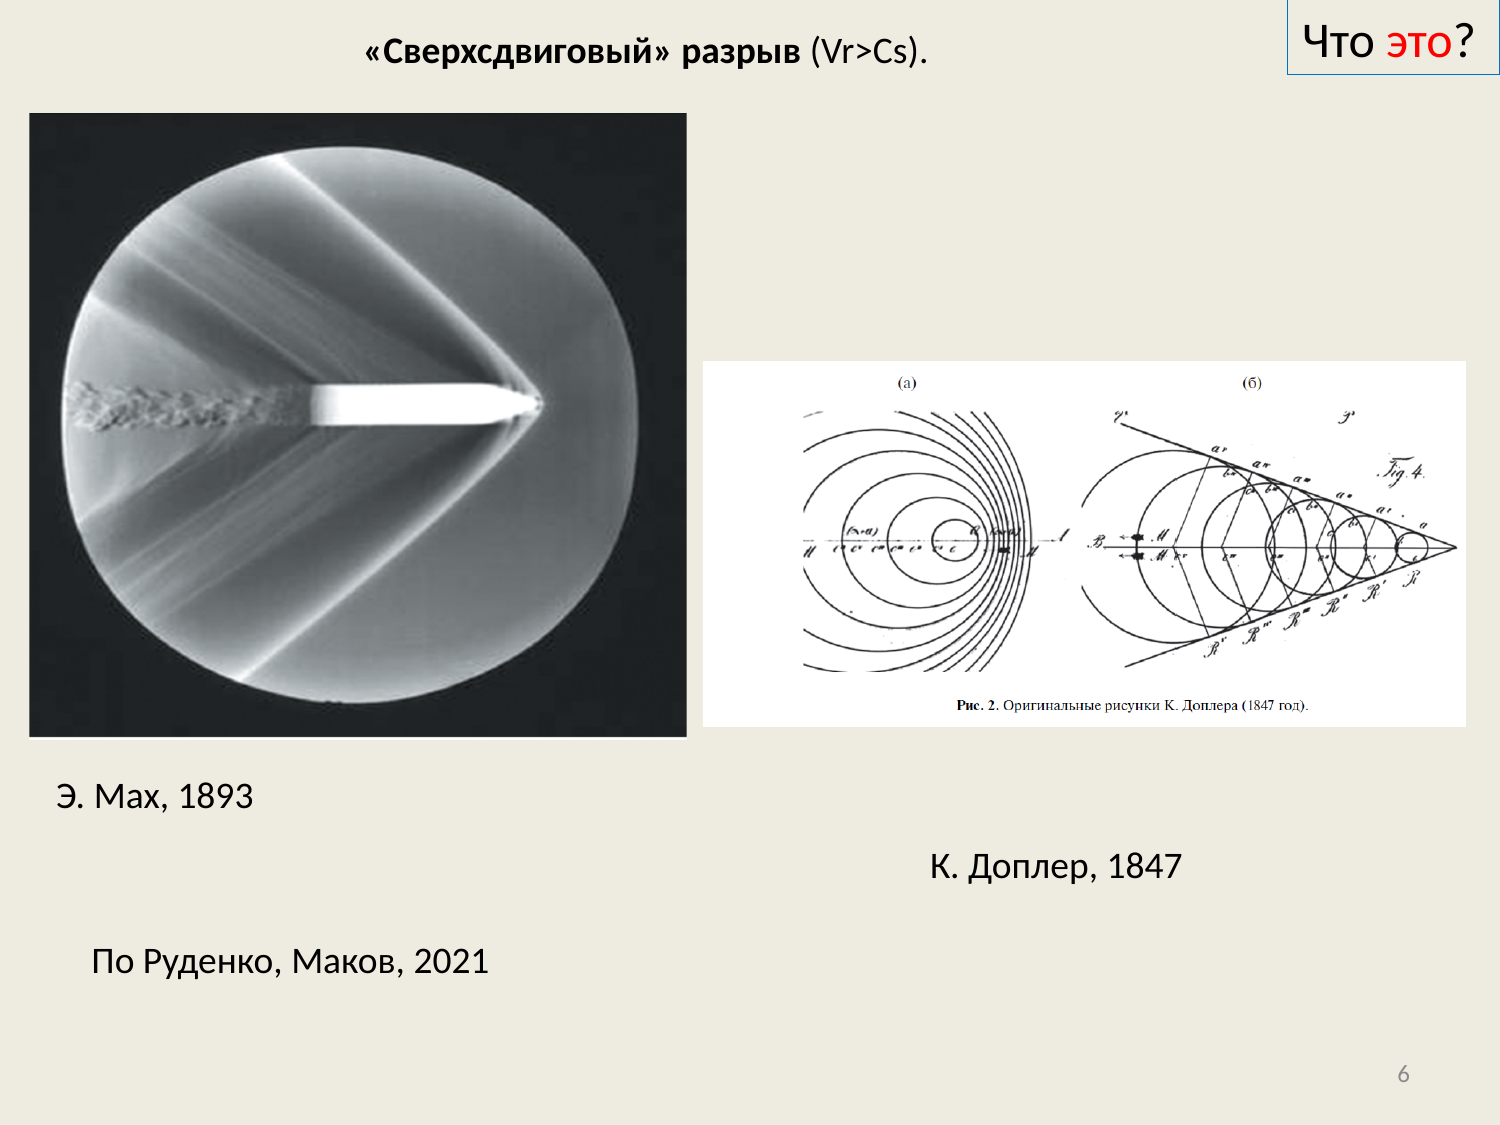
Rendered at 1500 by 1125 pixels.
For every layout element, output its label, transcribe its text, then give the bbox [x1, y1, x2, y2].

text_box К. Доплер, 1847 [915, 834, 1400, 894]
text_box «Сверхсдвиговый» разрыв (Vr>Cs). [348, 19, 1081, 79]
text_box Что это? [1287, 0, 1500, 75]
picture [702, 361, 1467, 727]
text_box По Руденко, Маков, 2021 [76, 928, 550, 989]
picture [29, 113, 687, 740]
text_box Э. Мах, 1893 [41, 763, 349, 823]
slide_number 6 [1074, 1042, 1425, 1103]
